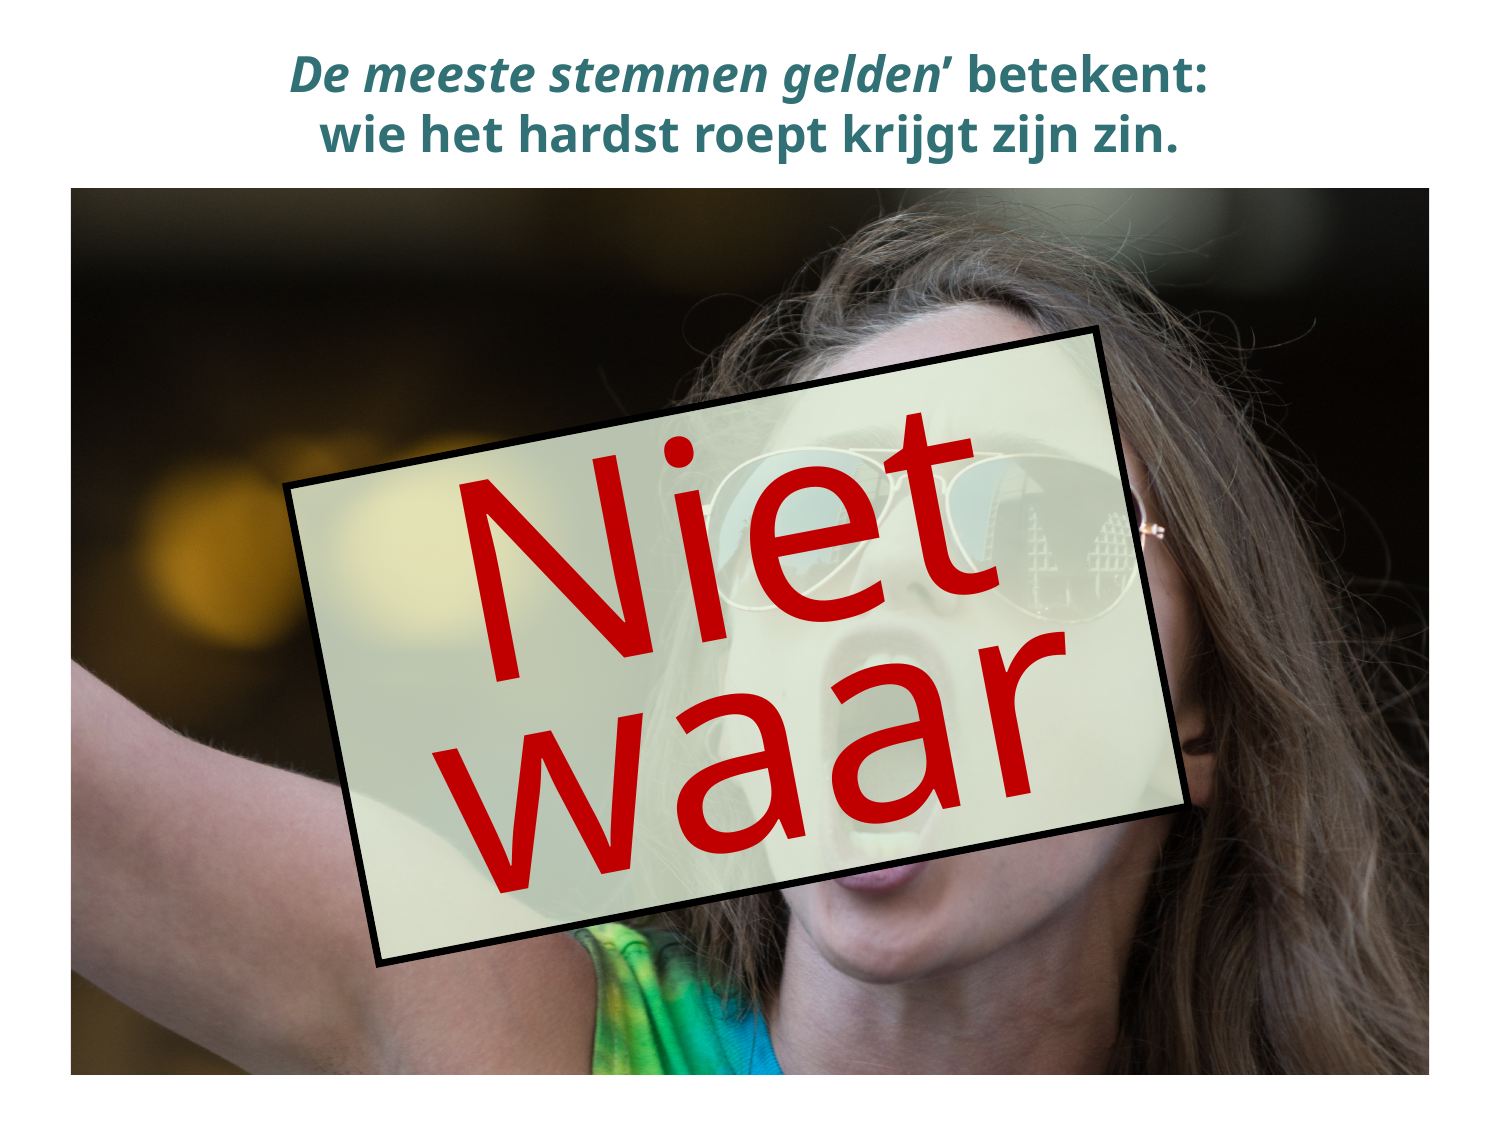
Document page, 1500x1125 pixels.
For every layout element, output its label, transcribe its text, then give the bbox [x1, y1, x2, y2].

text_box ‘De meeste stemmen gelden’ betekent: wie het hardst roept krijgt zijn zin. [0, 35, 1500, 171]
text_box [301, 403, 1198, 912]
picture [70, 188, 1430, 1075]
